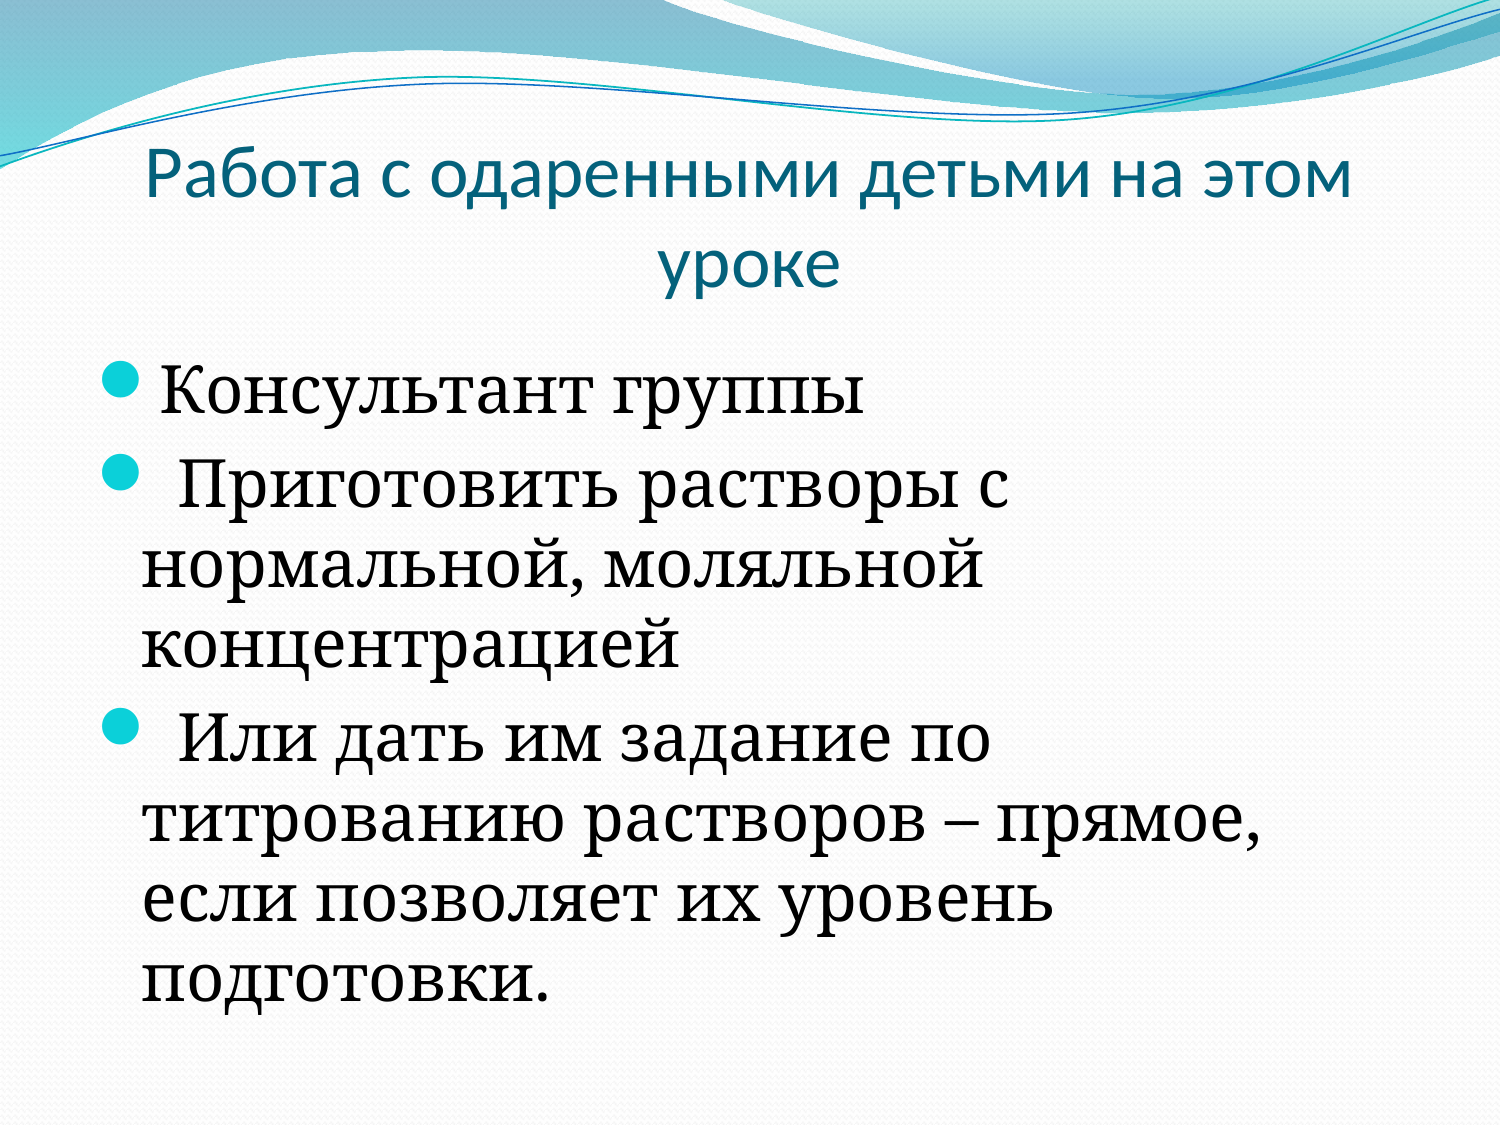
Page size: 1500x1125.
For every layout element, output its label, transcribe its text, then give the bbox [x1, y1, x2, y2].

list Консультант группы Приготовить растворы с нормальной, моляльной концентрацией Или дать им задание по титрованию растворов – прямое, если позволяет их уровень подготовки. [82, 339, 1432, 1060]
title Работа с одаренными детьми на этом уроке [75, 115, 1425, 303]
